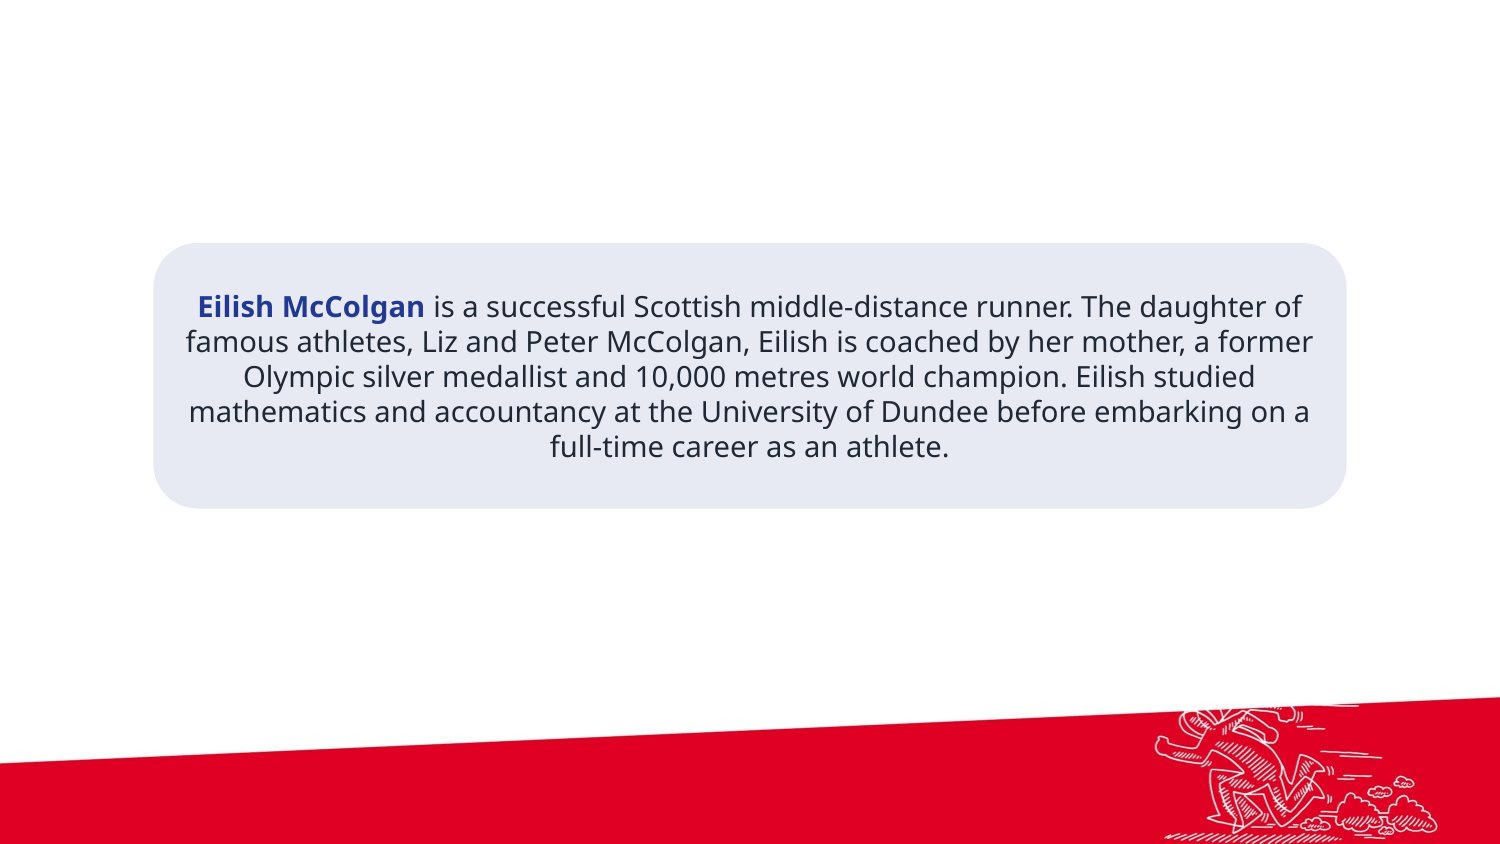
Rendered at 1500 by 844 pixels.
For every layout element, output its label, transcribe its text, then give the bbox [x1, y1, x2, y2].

text_box Eilish McColgan is a successful Scottish middle-distance runner. The daughter of famous athletes, Liz and Peter McColgan, Eilish is coached by her mother, a former Olympic silver medallist and 10,000 metres world champion. Eilish studied mathematics and accountancy at the University of Dundee before embarking on a full-time career as an athlete. [152, 241, 1348, 510]
picture [0, 0, 1500, 844]
